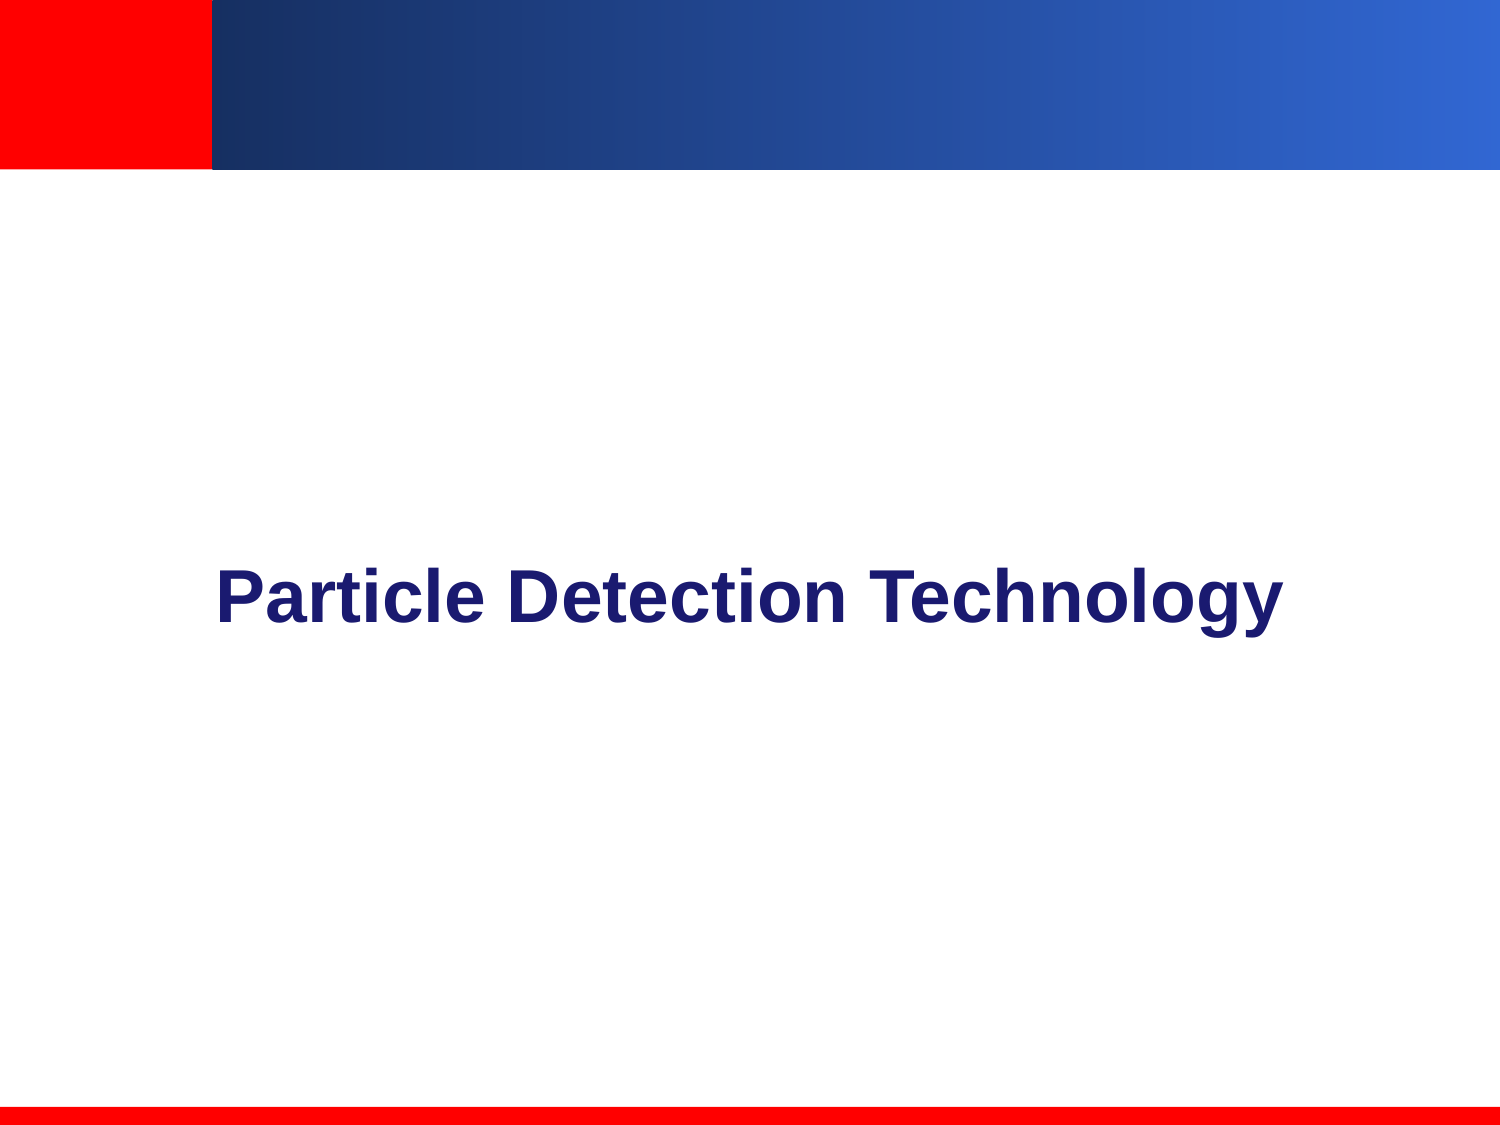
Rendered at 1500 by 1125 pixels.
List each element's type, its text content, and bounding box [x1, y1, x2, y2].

list Particle Detection Technology [74, 224, 1426, 1050]
